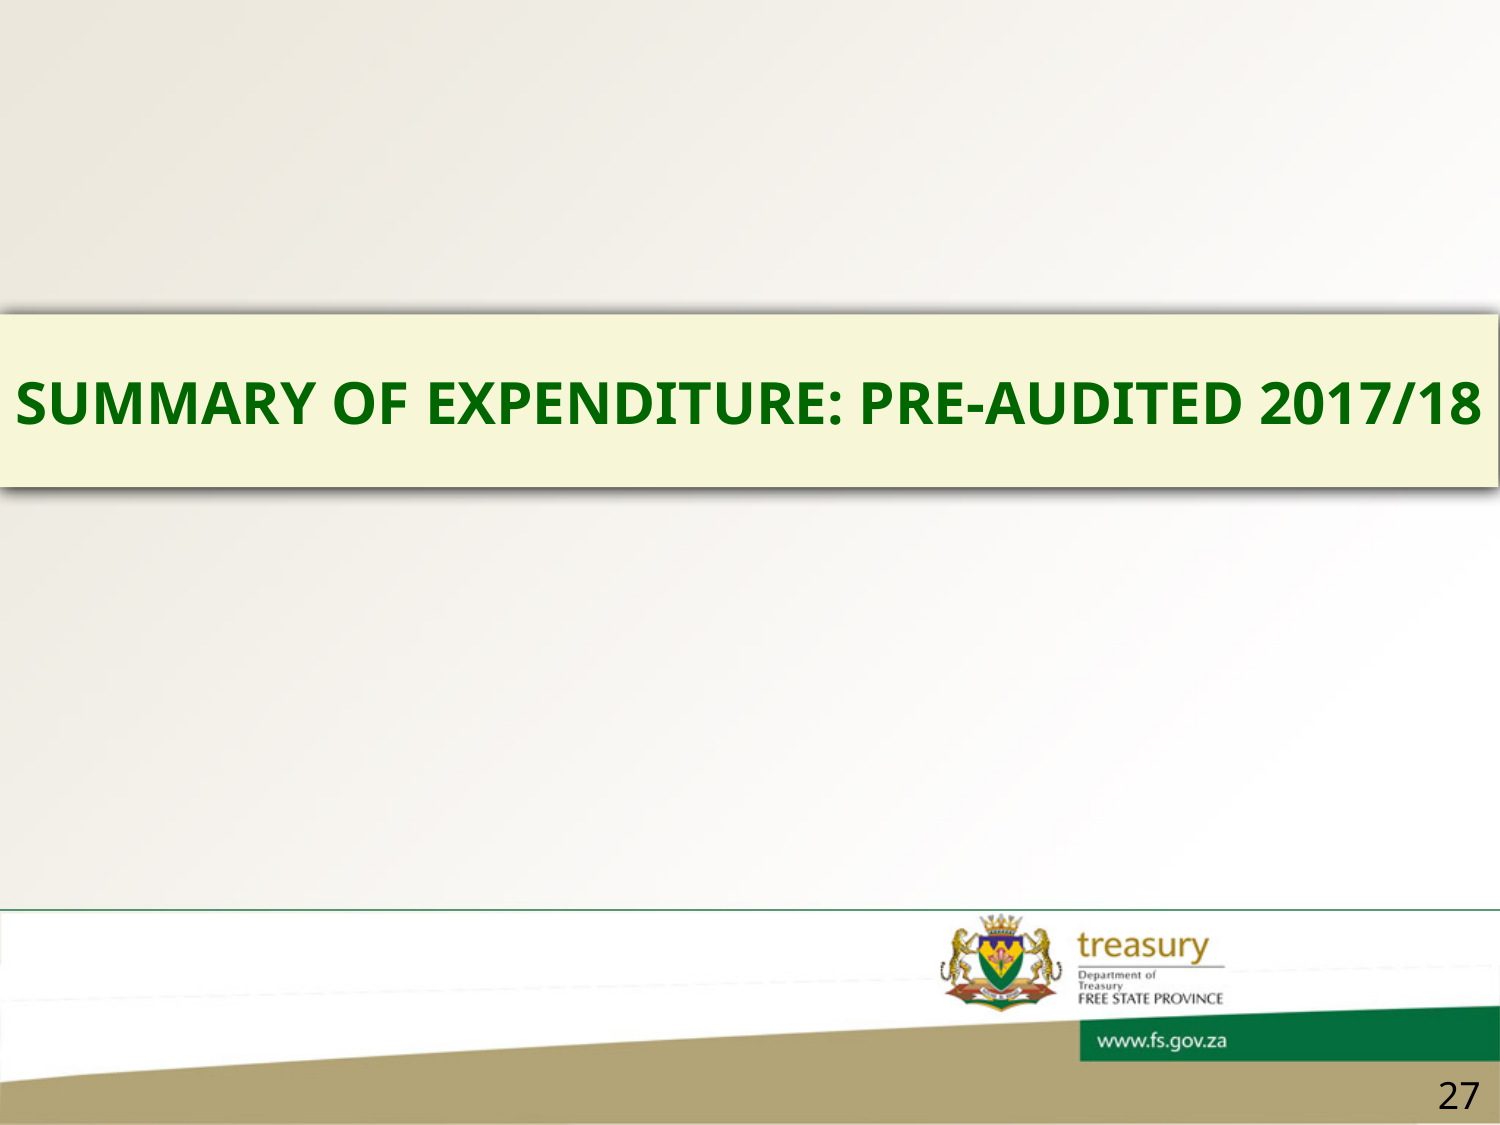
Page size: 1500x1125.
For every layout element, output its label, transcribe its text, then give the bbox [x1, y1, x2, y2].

text_box 27 [1420, 1064, 1499, 1125]
picture [0, 0, 1500, 1125]
title SUMMARY OF EXPENDITURE: PRE-AUDITED 2017/18 [0, 314, 1499, 488]
